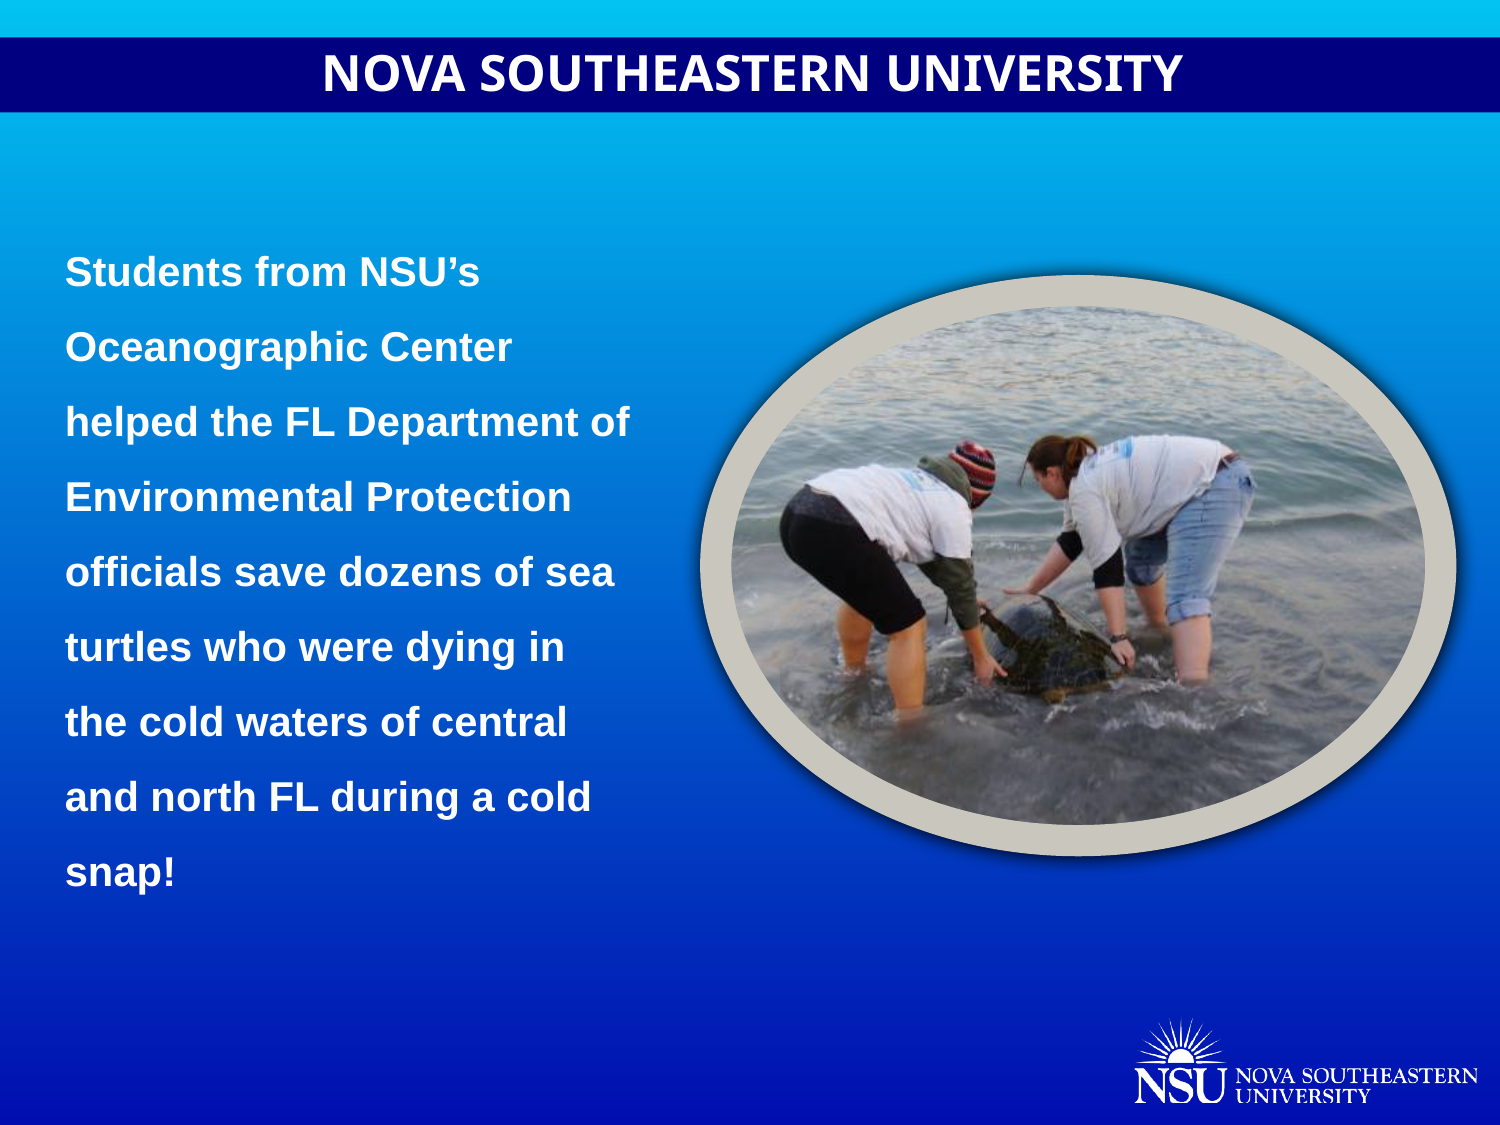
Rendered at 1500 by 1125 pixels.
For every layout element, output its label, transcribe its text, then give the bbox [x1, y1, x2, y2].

title Students from NSU’s Oceanographic Center helped the FL Department of Environmental Protection officials save dozens of sea turtles who were dying in the cold waters of central and north FL during a cold snap! [50, 212, 650, 938]
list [715, 290, 1441, 841]
